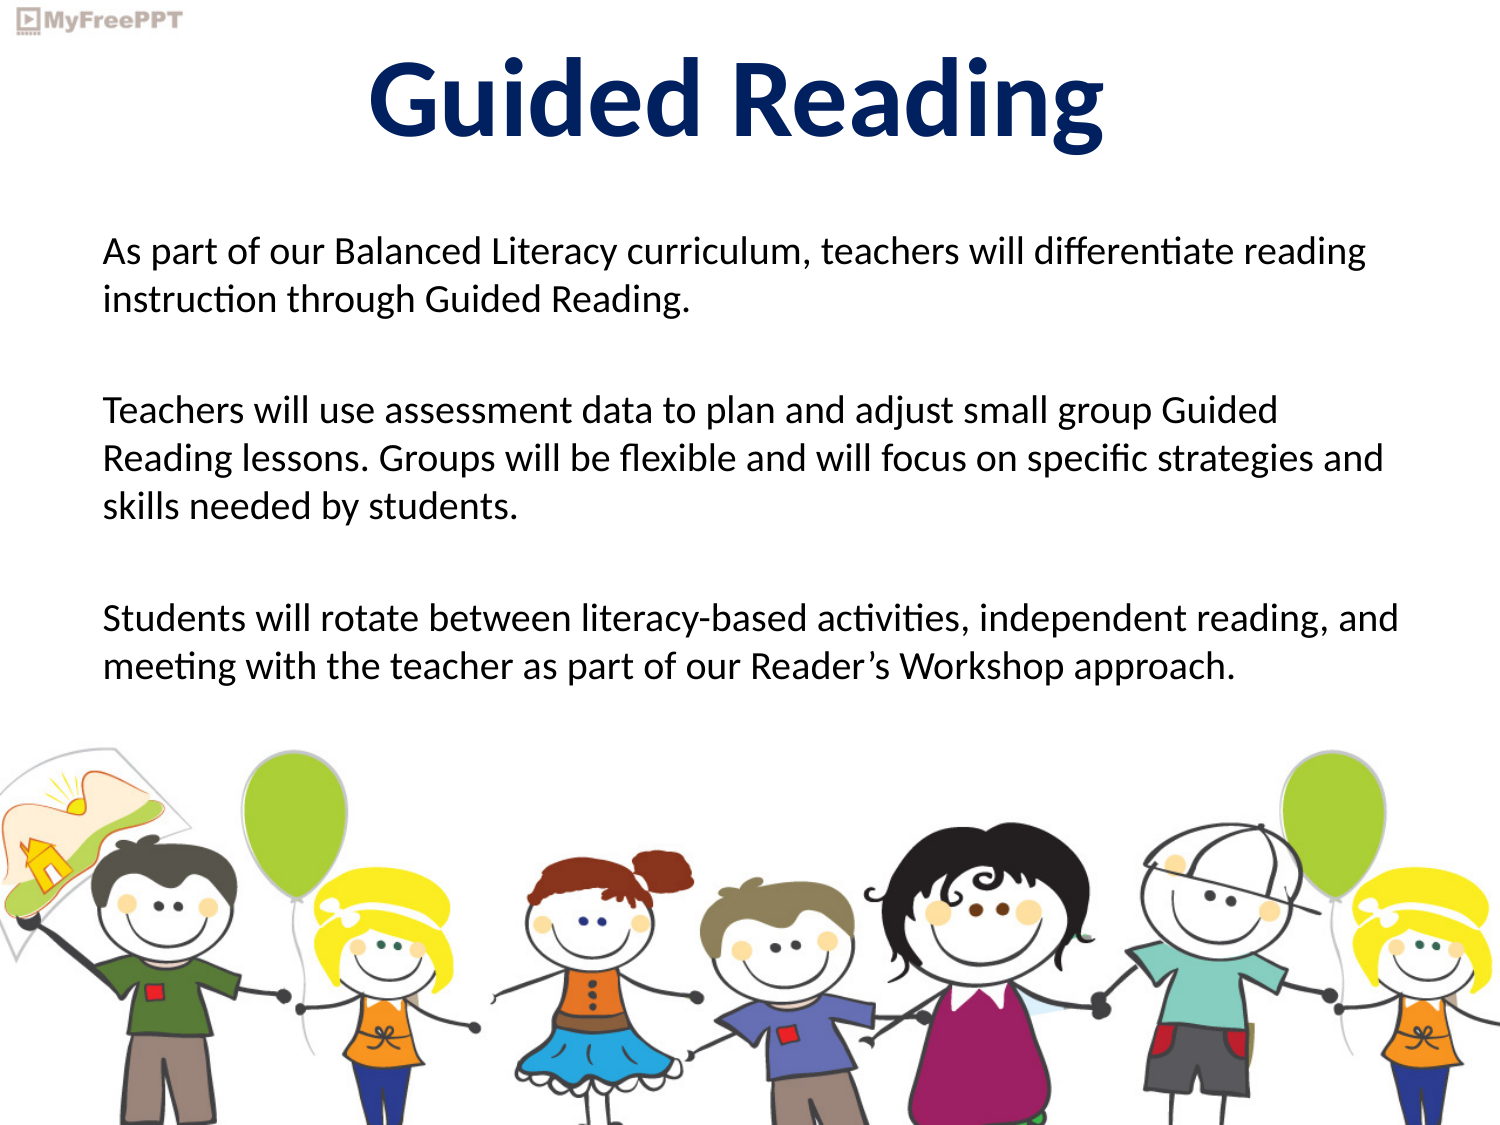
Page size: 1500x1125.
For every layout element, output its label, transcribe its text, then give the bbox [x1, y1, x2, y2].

picture [0, 0, 1500, 1125]
title Guided Reading [75, 0, 1425, 186]
list As part of our Balanced Literacy curriculum, teachers will differentiate reading instruction through Guided Reading. Teachers will use assessment data to plan and adjust small group Guided Reading lessons. Groups will be flexible and will focus on specific strategies and skills needed by students. Students will rotate between literacy-based activities, independent reading, and meeting with the teacher as part of our Reader’s Workshop approach. [75, 216, 1425, 763]
